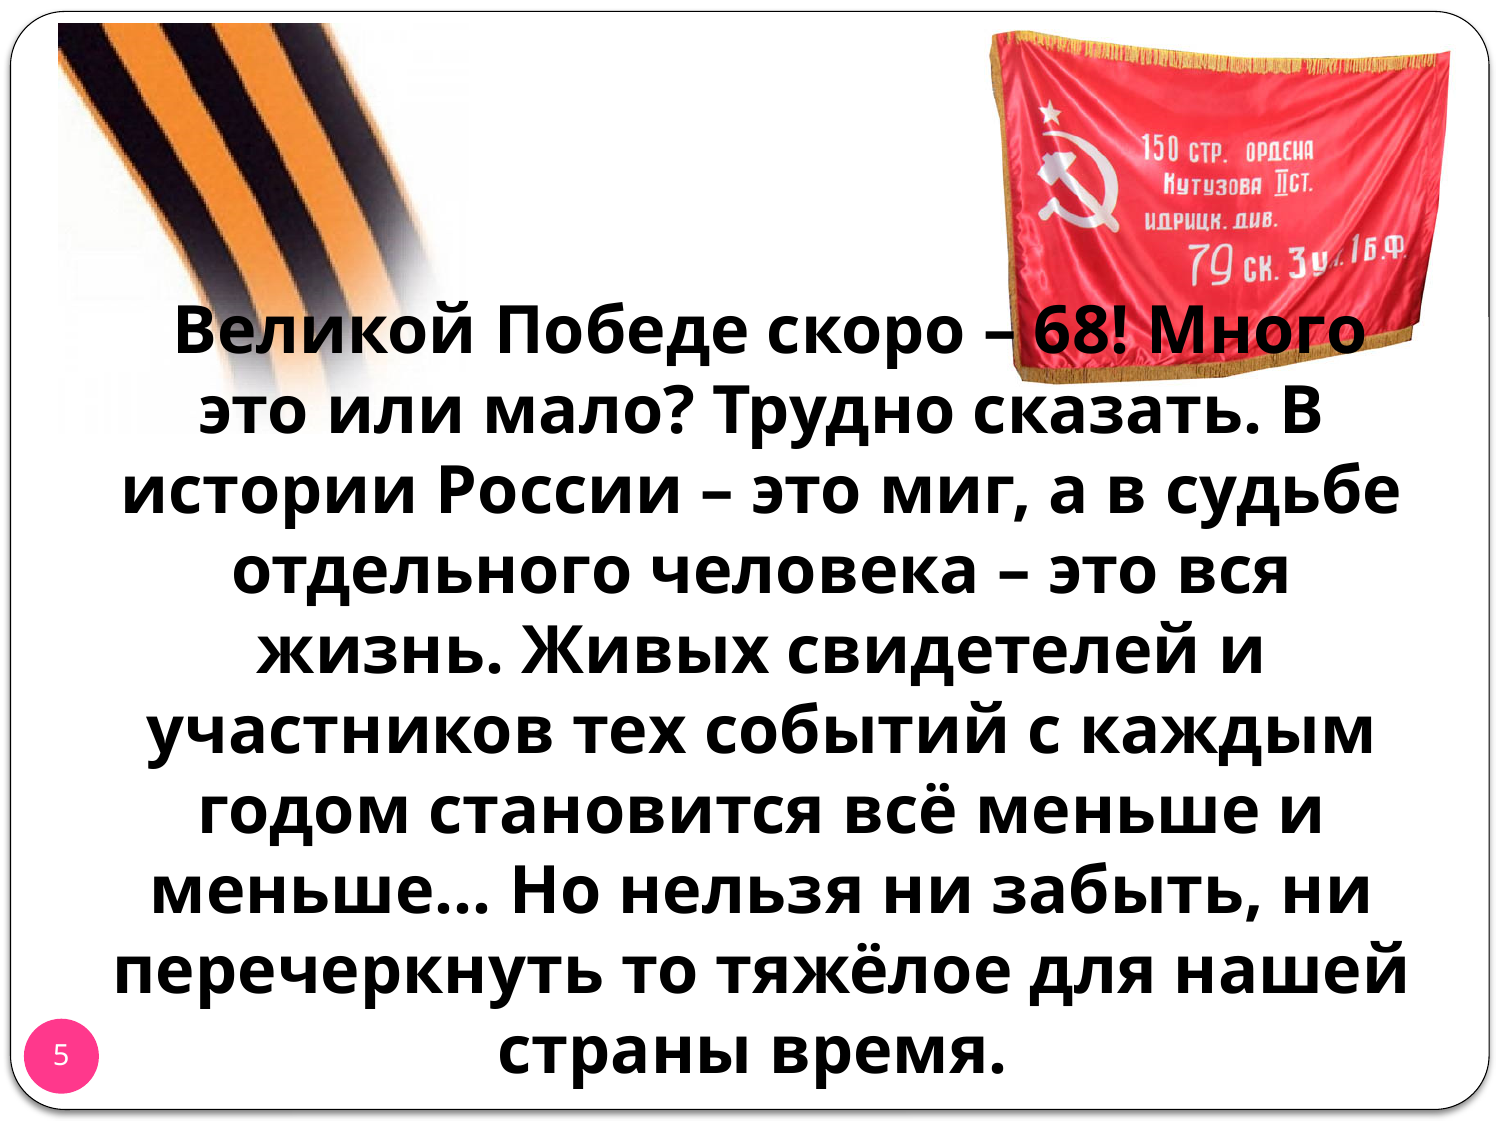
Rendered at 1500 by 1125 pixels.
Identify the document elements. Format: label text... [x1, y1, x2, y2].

slide_number 5 [23, 1018, 99, 1094]
title Великой Победе скоро – 68! Много это или мало? Трудно сказать. В истории России – это миг, а в судьбе отдельного человека – это вся жизнь. Живых свидетелей и участников тех событий с каждым годом становится всё меньше и меньше… Но нельзя ни забыть, ни перечеркнуть то тяжёлое для нашей страны время. [93, 914, 1430, 1102]
picture [984, 21, 1459, 387]
picture [58, 23, 469, 434]
